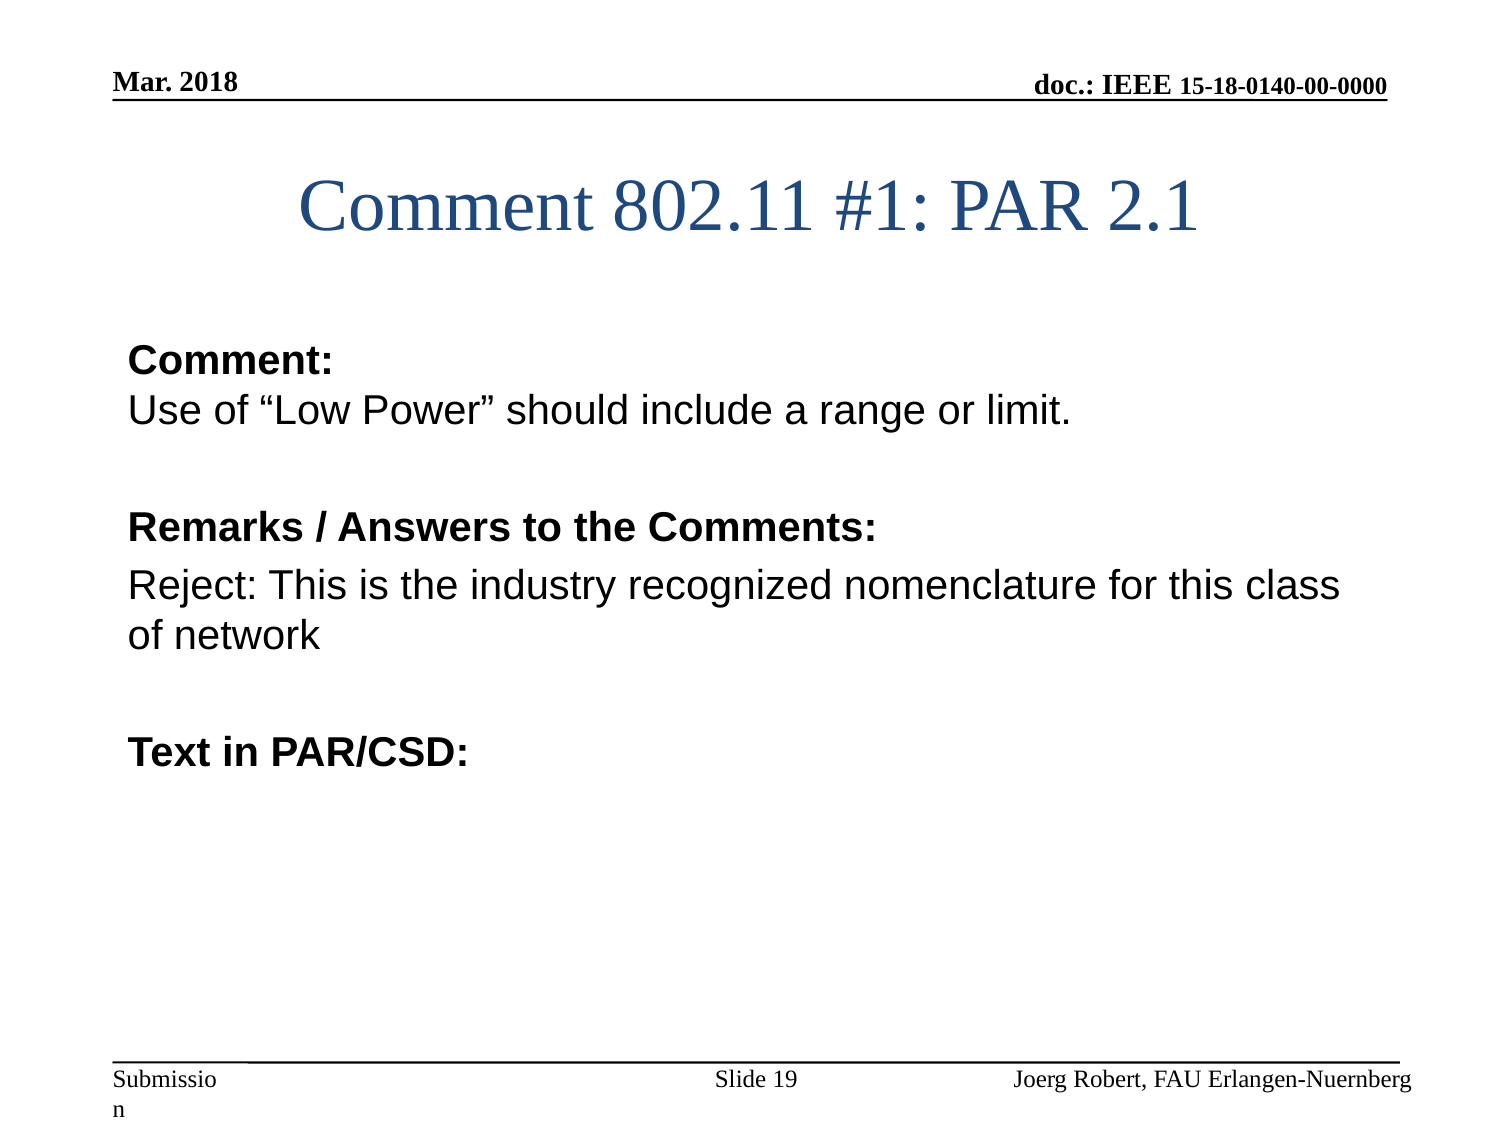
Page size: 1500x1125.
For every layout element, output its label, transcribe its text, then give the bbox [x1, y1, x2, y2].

list Comment: Use of “Low Power” should include a range or limit. Remarks / Answers to the Comments: Reject: This is the industry recognized nomenclature for this class of network Text in PAR/CSD: [112, 324, 1388, 1000]
footer Joerg Robert, FAU Erlangen-Nuernberg [900, 1062, 1413, 1093]
title Comment 802.11 #1: PAR 2.1 [112, 112, 1388, 288]
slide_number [112, 62, 375, 98]
slide_number Slide 19 [712, 1062, 800, 1093]
